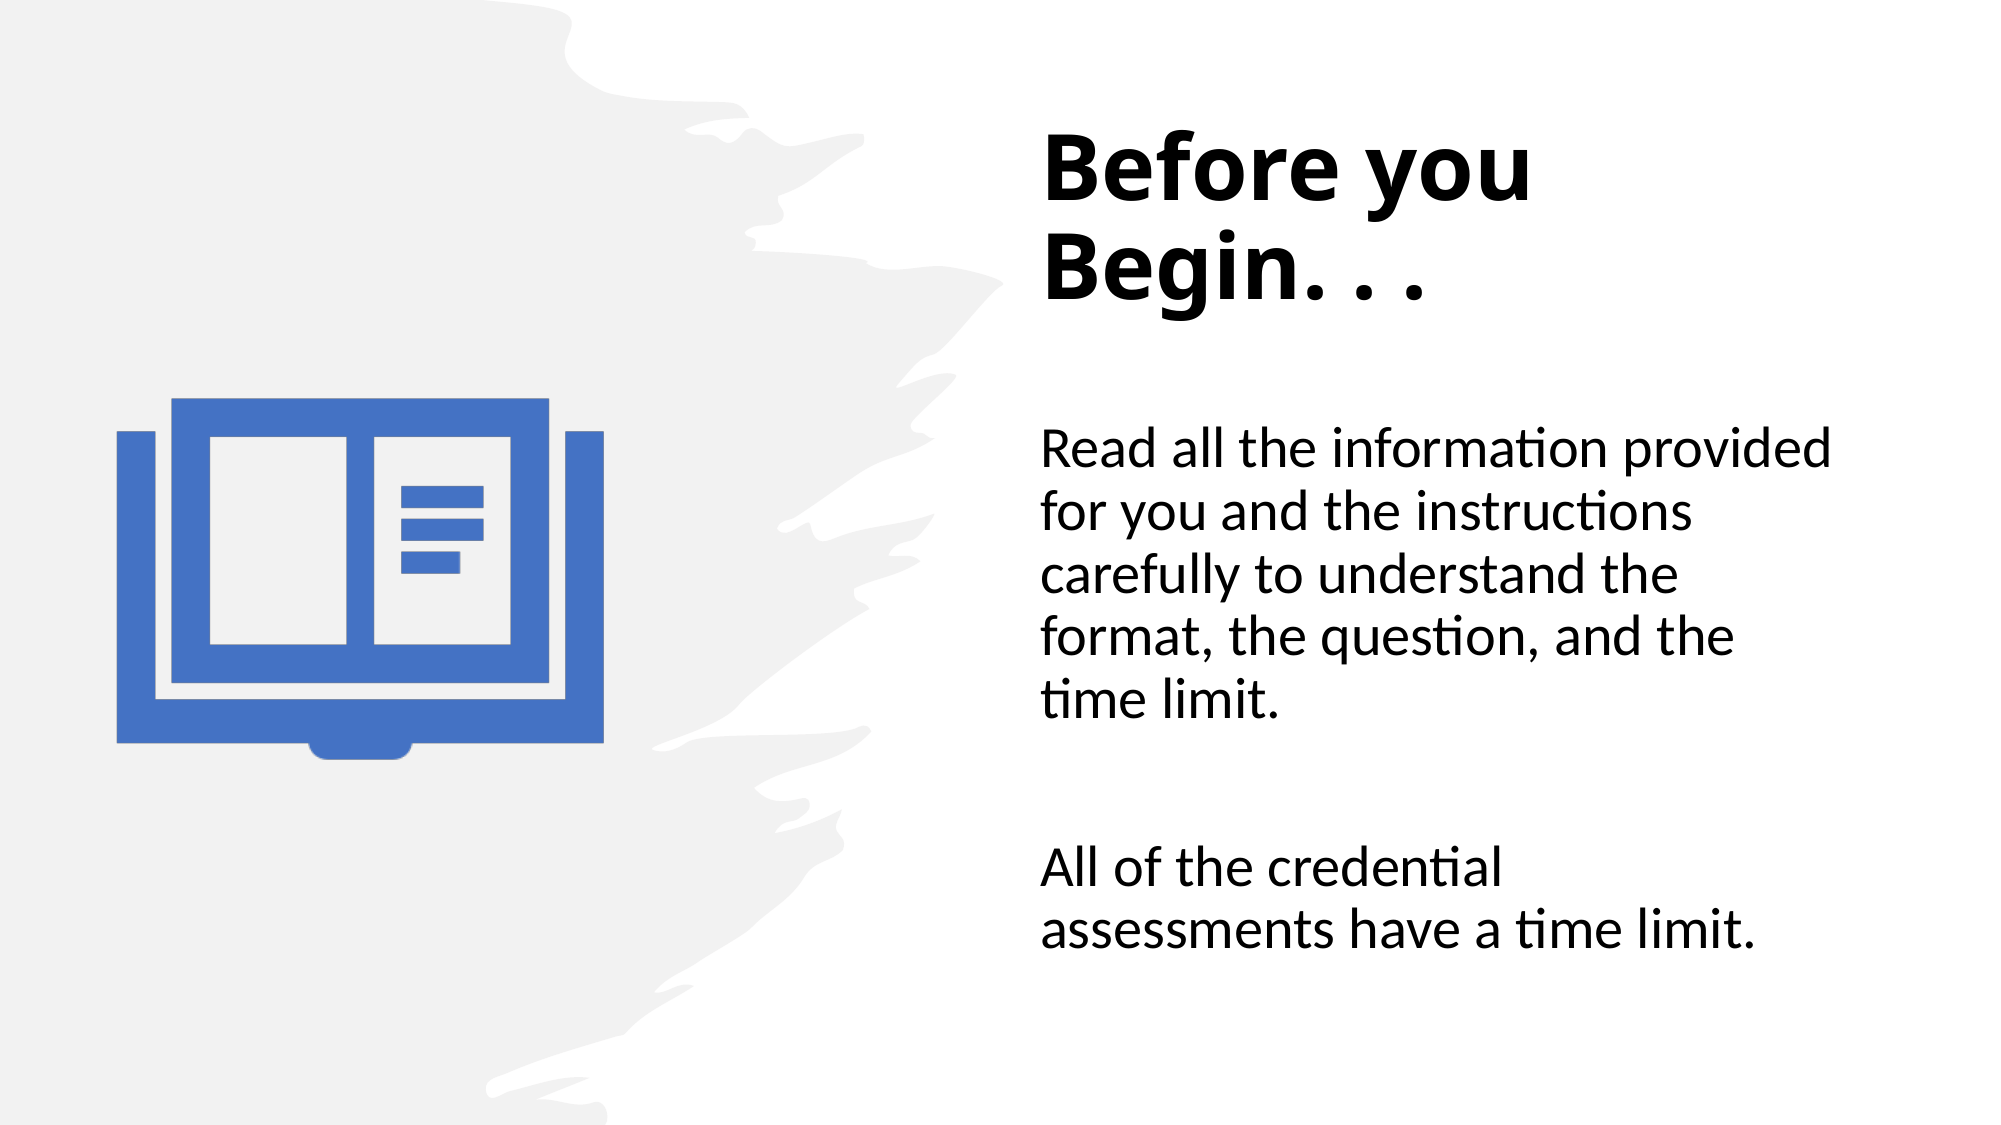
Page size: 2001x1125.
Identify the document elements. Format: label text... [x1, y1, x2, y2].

text_box [0, 0, 1004, 1125]
title Before you Begin. . . [1025, 59, 1863, 381]
list Read all the information provided for you and the instructions carefully to understand the format, the question, and the time limit. All of the credential assessments have a time limit. [1025, 409, 1863, 1014]
picture [98, 314, 623, 839]
text_box [486, 0, 2000, 1125]
